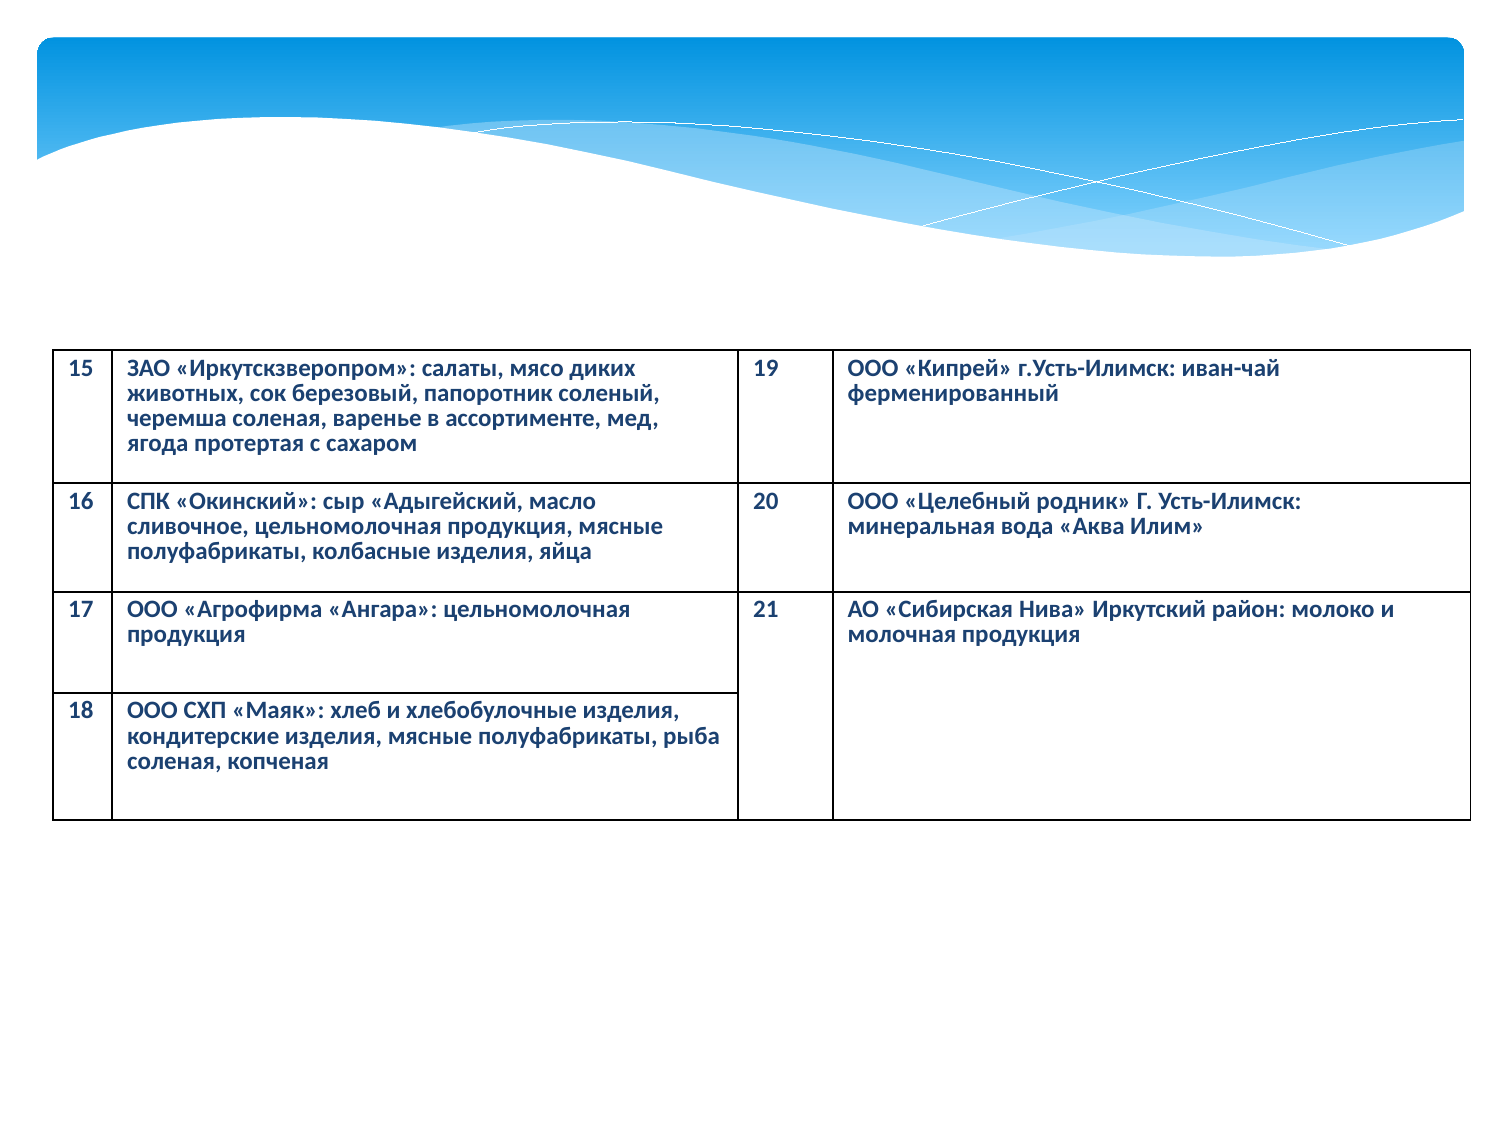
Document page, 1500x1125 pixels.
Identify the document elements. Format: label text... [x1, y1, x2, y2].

table_cell 20 [739, 484, 832, 591]
table_cell 18 [54, 694, 111, 819]
table_cell 17 [54, 593, 111, 692]
table_cell ООО СХП «Маяк»: хлеб и хлебобулочные изделия, кондитерские изделия, мясные полуфабрикаты, рыба соленая, копченая [113, 694, 737, 819]
table_cell ООО «Целебный родник» Г. Усть-Илимск: минеральная вода «Аква Илим» [834, 484, 1470, 591]
table_header ООО «Кипрей» г.Усть-Илимск: иван-чай ферменированный [834, 351, 1470, 482]
table_header ЗАО «Иркутскзверопром»: салаты, мясо диких животных, сок березовый, папоротник соленый, черемша соленая, варенье в ассортименте, мед, ягода протертая с сахаром [113, 351, 737, 482]
table_header 19 [739, 351, 832, 482]
table_cell СПК «Окинский»: сыр «Адыгейский, масло сливочное, цельномолочная продукция, мясные полуфабрикаты, колбасные изделия, яйца [113, 484, 737, 591]
table_cell АО «Сибирская Нива» Иркутский район: молоко и молочная продукция [834, 593, 1470, 819]
table_cell 21 [739, 593, 832, 819]
table_header 15 [54, 351, 111, 482]
table_cell ООО «Агрофирма «Ангара»: цельномолочная продукция [113, 593, 737, 692]
table_cell 16 [54, 484, 111, 591]
